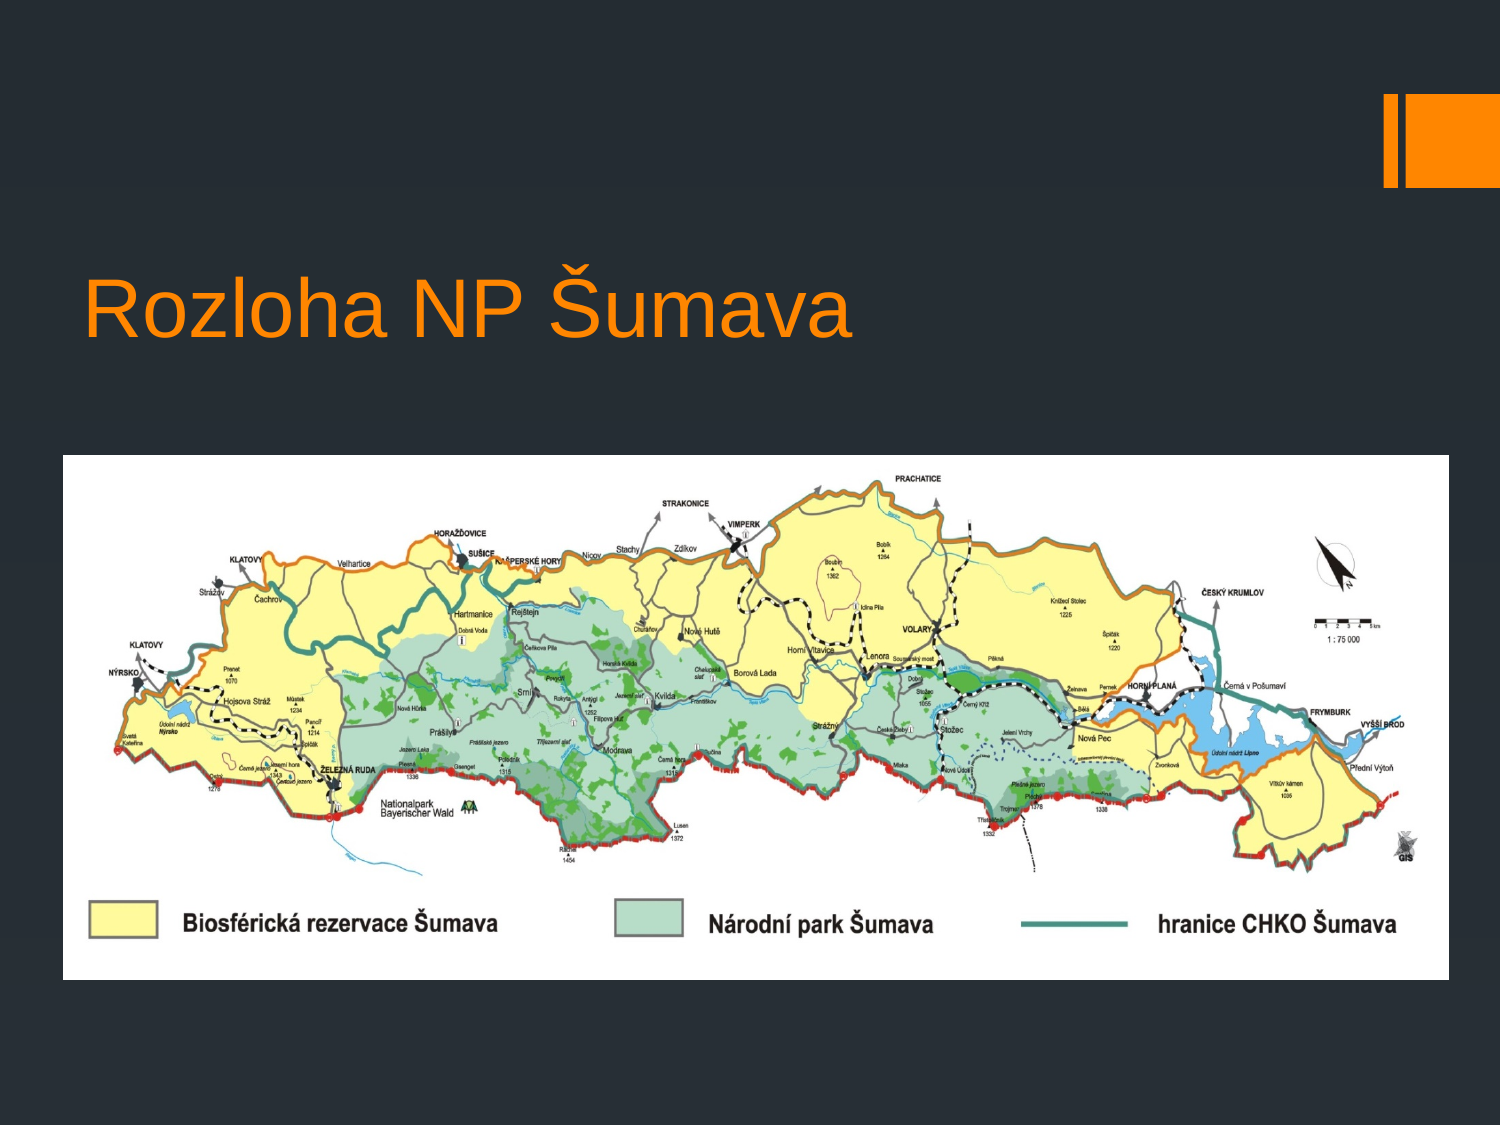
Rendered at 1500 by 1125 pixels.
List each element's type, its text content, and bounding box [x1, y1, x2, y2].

title Rozloha NP Šumava [67, 172, 1268, 362]
picture [64, 455, 1448, 979]
